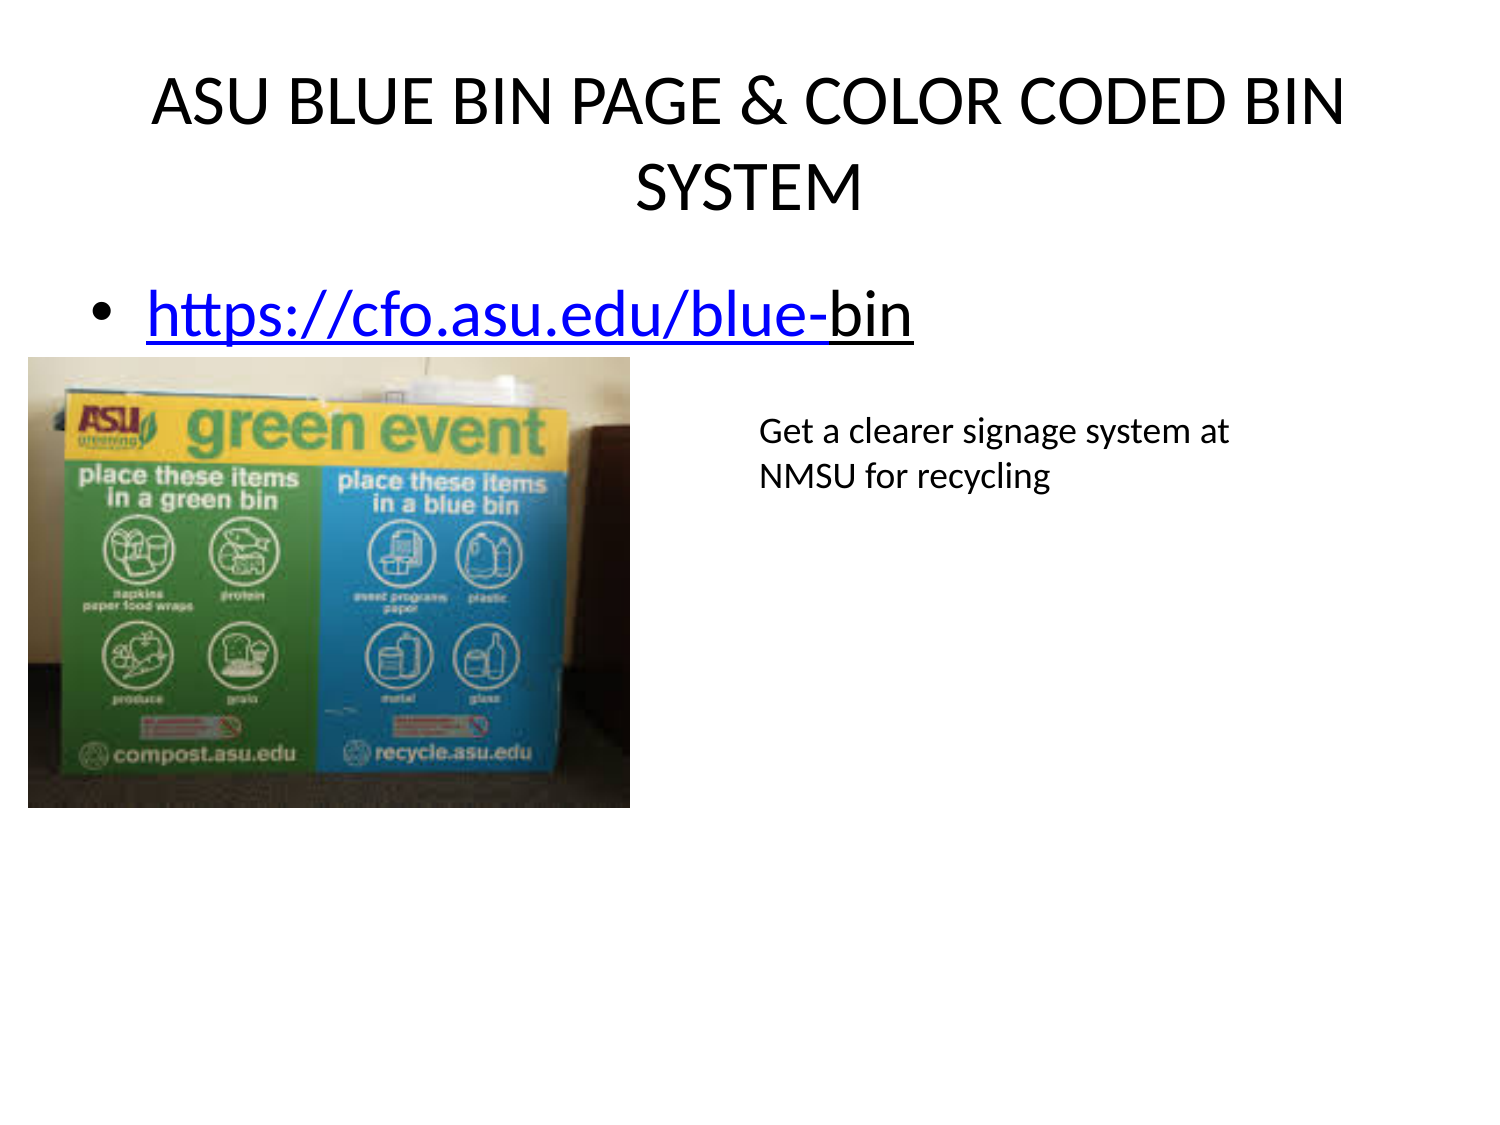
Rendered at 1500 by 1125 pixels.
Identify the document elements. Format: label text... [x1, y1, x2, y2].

picture [28, 357, 630, 809]
title ASU BLUE BIN PAGE & COLOR CODED BIN SYSTEM [75, 45, 1425, 233]
list https://cfo.asu.edu/blue-bin [75, 262, 1425, 399]
text_box Get a clearer signage system at NMSU for recycling [744, 398, 1299, 504]
